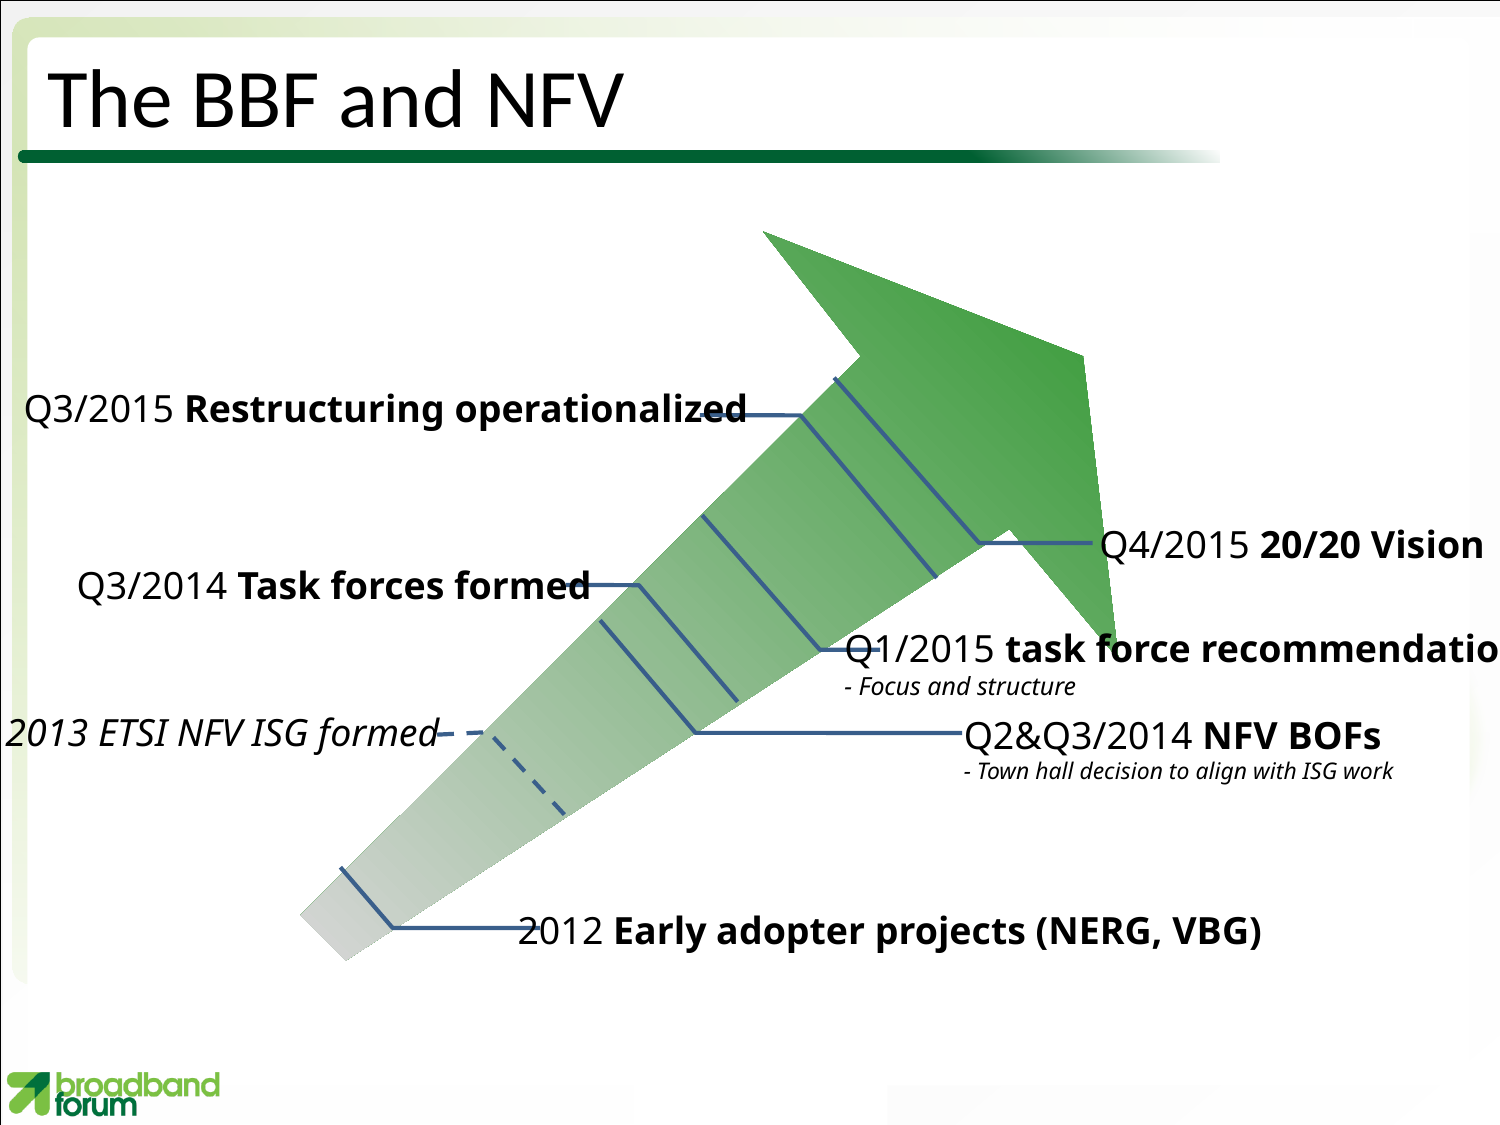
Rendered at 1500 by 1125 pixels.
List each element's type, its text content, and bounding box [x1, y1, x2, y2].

text_box [731, 413, 939, 580]
text_box Q4/2015 20/20 Vision [1084, 513, 1500, 574]
title The BBF and NFV [27, 37, 1405, 151]
text_box [455, 730, 566, 817]
text_box Q3/2015 Restructuring operationalized [8, 377, 764, 437]
text_box [344, 614, 697, 899]
text_box [299, 872, 395, 963]
text_box Q1/2015 task force recommendations - Focus and structure [829, 617, 1500, 708]
text_box [607, 582, 740, 704]
text_box [800, 381, 987, 580]
text_box [338, 865, 502, 931]
text_box [832, 376, 1084, 546]
picture [5, 1069, 221, 1119]
text_box [700, 513, 837, 652]
text_box 2012 Early adopter projects (NERG, VBG) [502, 899, 1278, 960]
text_box [598, 618, 948, 736]
text_box 2013 ETSI NFV ISG formed [0, 701, 455, 762]
text_box [630, 456, 935, 677]
text_box [1021, 546, 1116, 617]
text_box Q3/2014 Task forces formed [61, 554, 607, 615]
text_box [761, 229, 1104, 536]
text_box Q2&Q3/2014 NFV BOFs - Town hall decision to align with ISG work [948, 708, 1409, 792]
